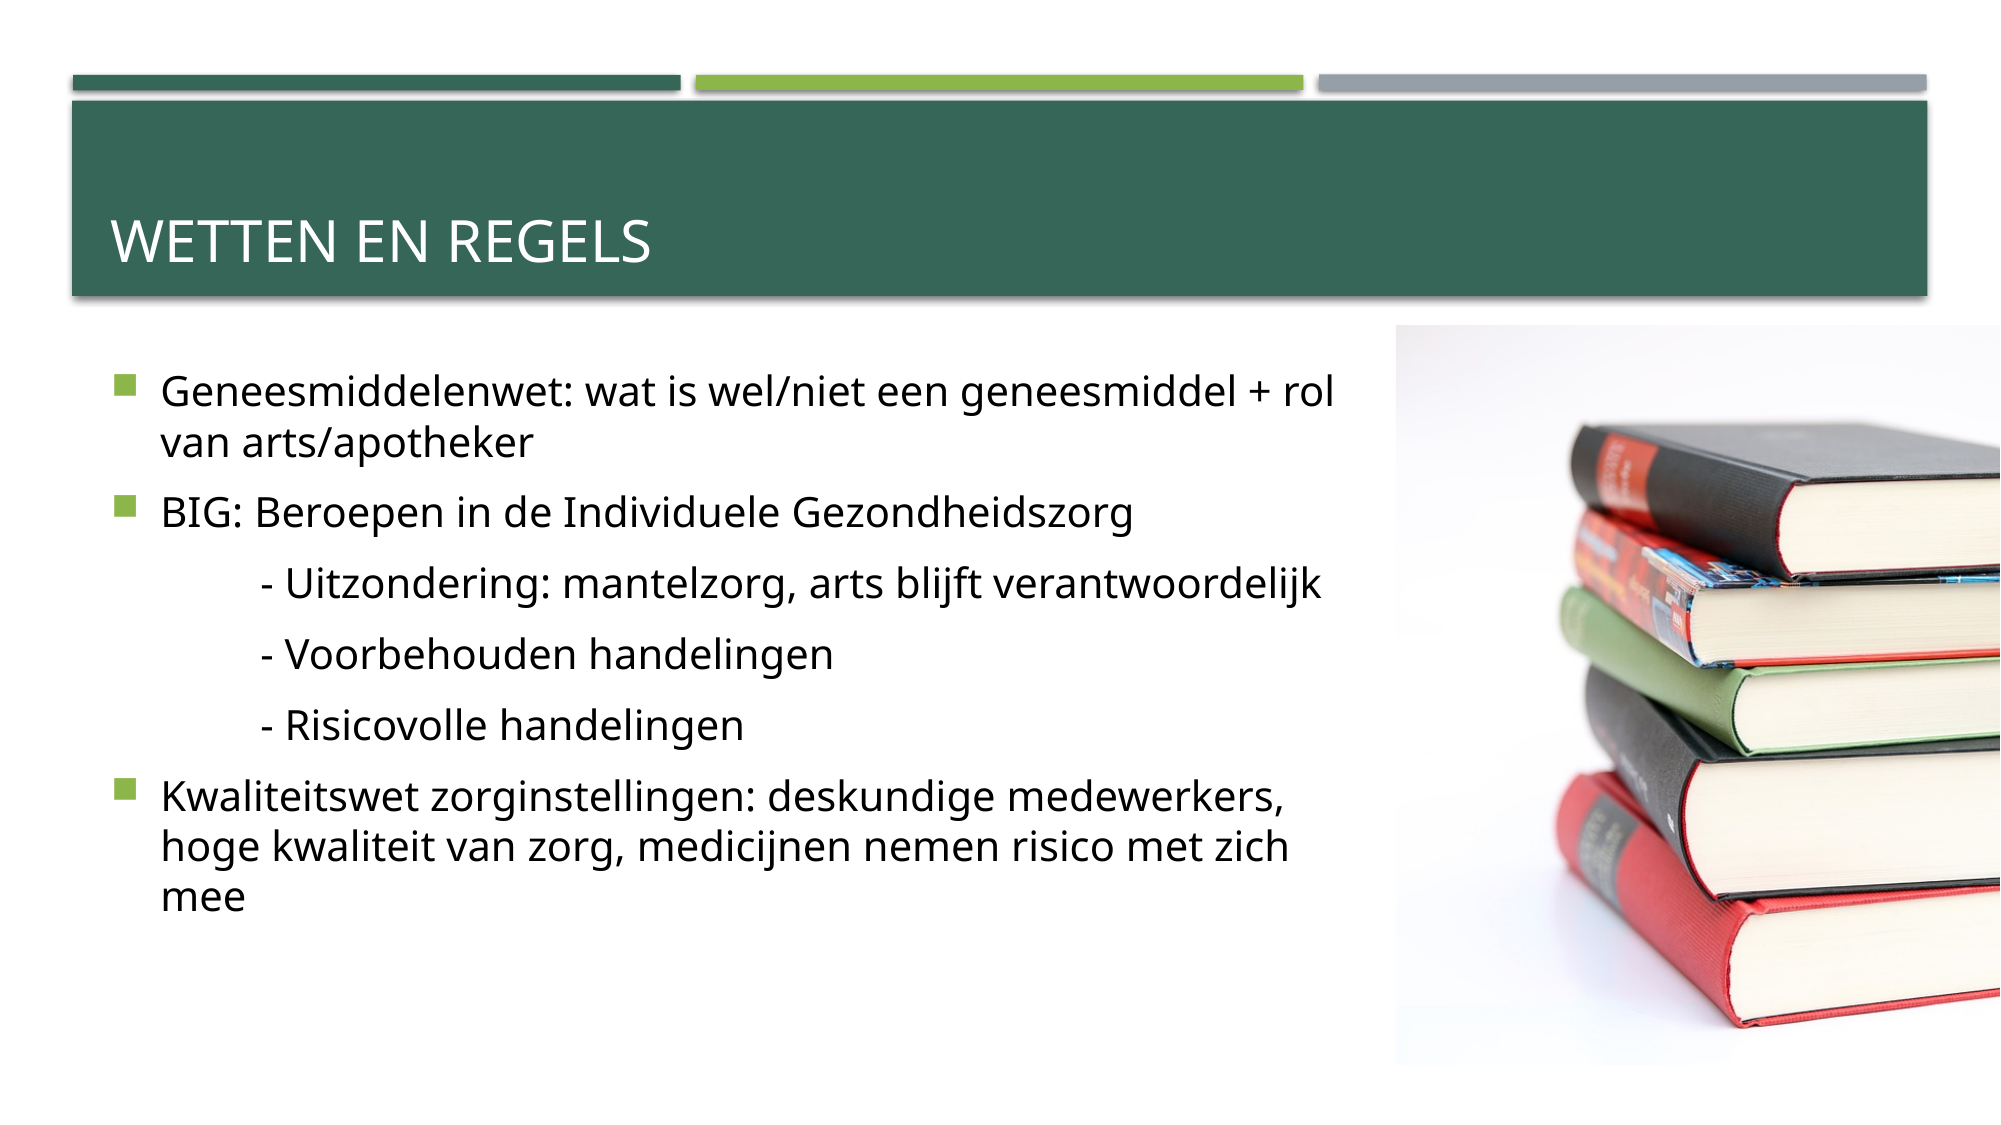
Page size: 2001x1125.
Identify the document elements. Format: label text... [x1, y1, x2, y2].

picture [1395, 324, 2000, 1065]
title Wetten en regels [95, 115, 1905, 282]
list Geneesmiddelenwet: wat is wel/niet een geneesmiddel + rol van arts/apotheker BIG: Beroepen in de Individuele Gezondheidszorg - Uitzondering: mantelzorg, arts blijft verantwoordelijk - Voorbehouden handelingen - Risicovolle handelingen Kwaliteitswet zorginstellingen: deskundige medewerkers, hoge kwaliteit van zorg, medicijnen nemen risico met zich mee [95, 357, 1384, 962]
